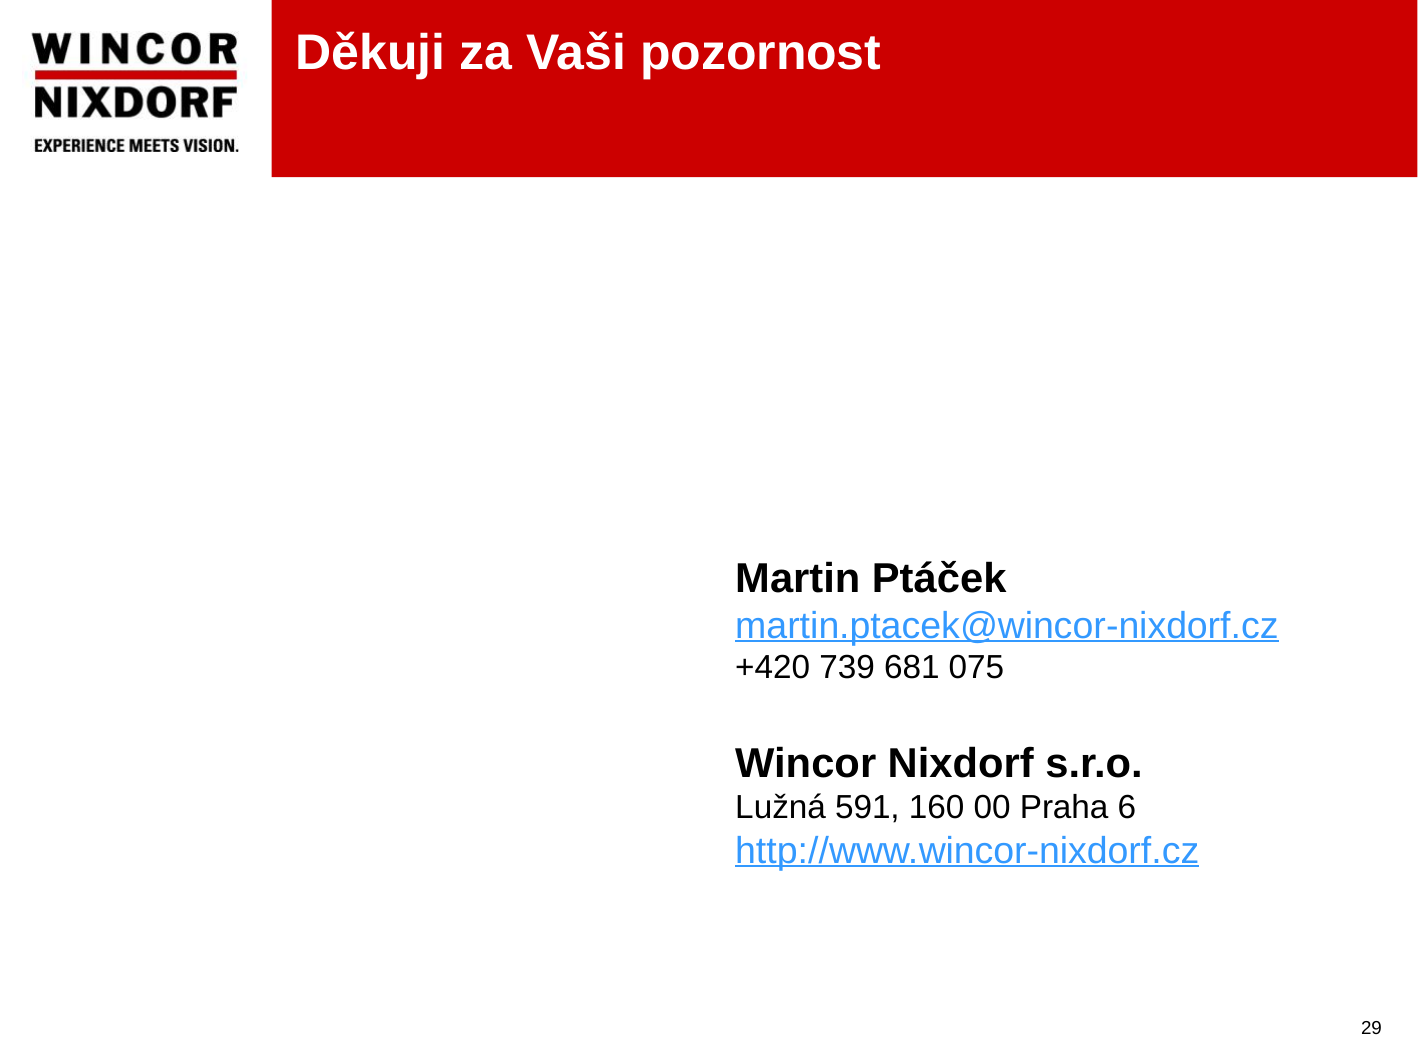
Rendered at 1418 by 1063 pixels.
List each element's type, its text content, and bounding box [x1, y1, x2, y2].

picture [22, 23, 248, 152]
slide_number 29 [1329, 1015, 1383, 1063]
title Děkuji za Vaši pozornost [295, 19, 1383, 166]
text_box Martin Ptáček martin.ptacek@wincor-nixdorf.cz +420 739 681 075 Wincor Nixdorf s.r.o. Lužná 591, 160 00 Praha 6 http://www.wincor-nixdorf.cz [720, 543, 1368, 878]
